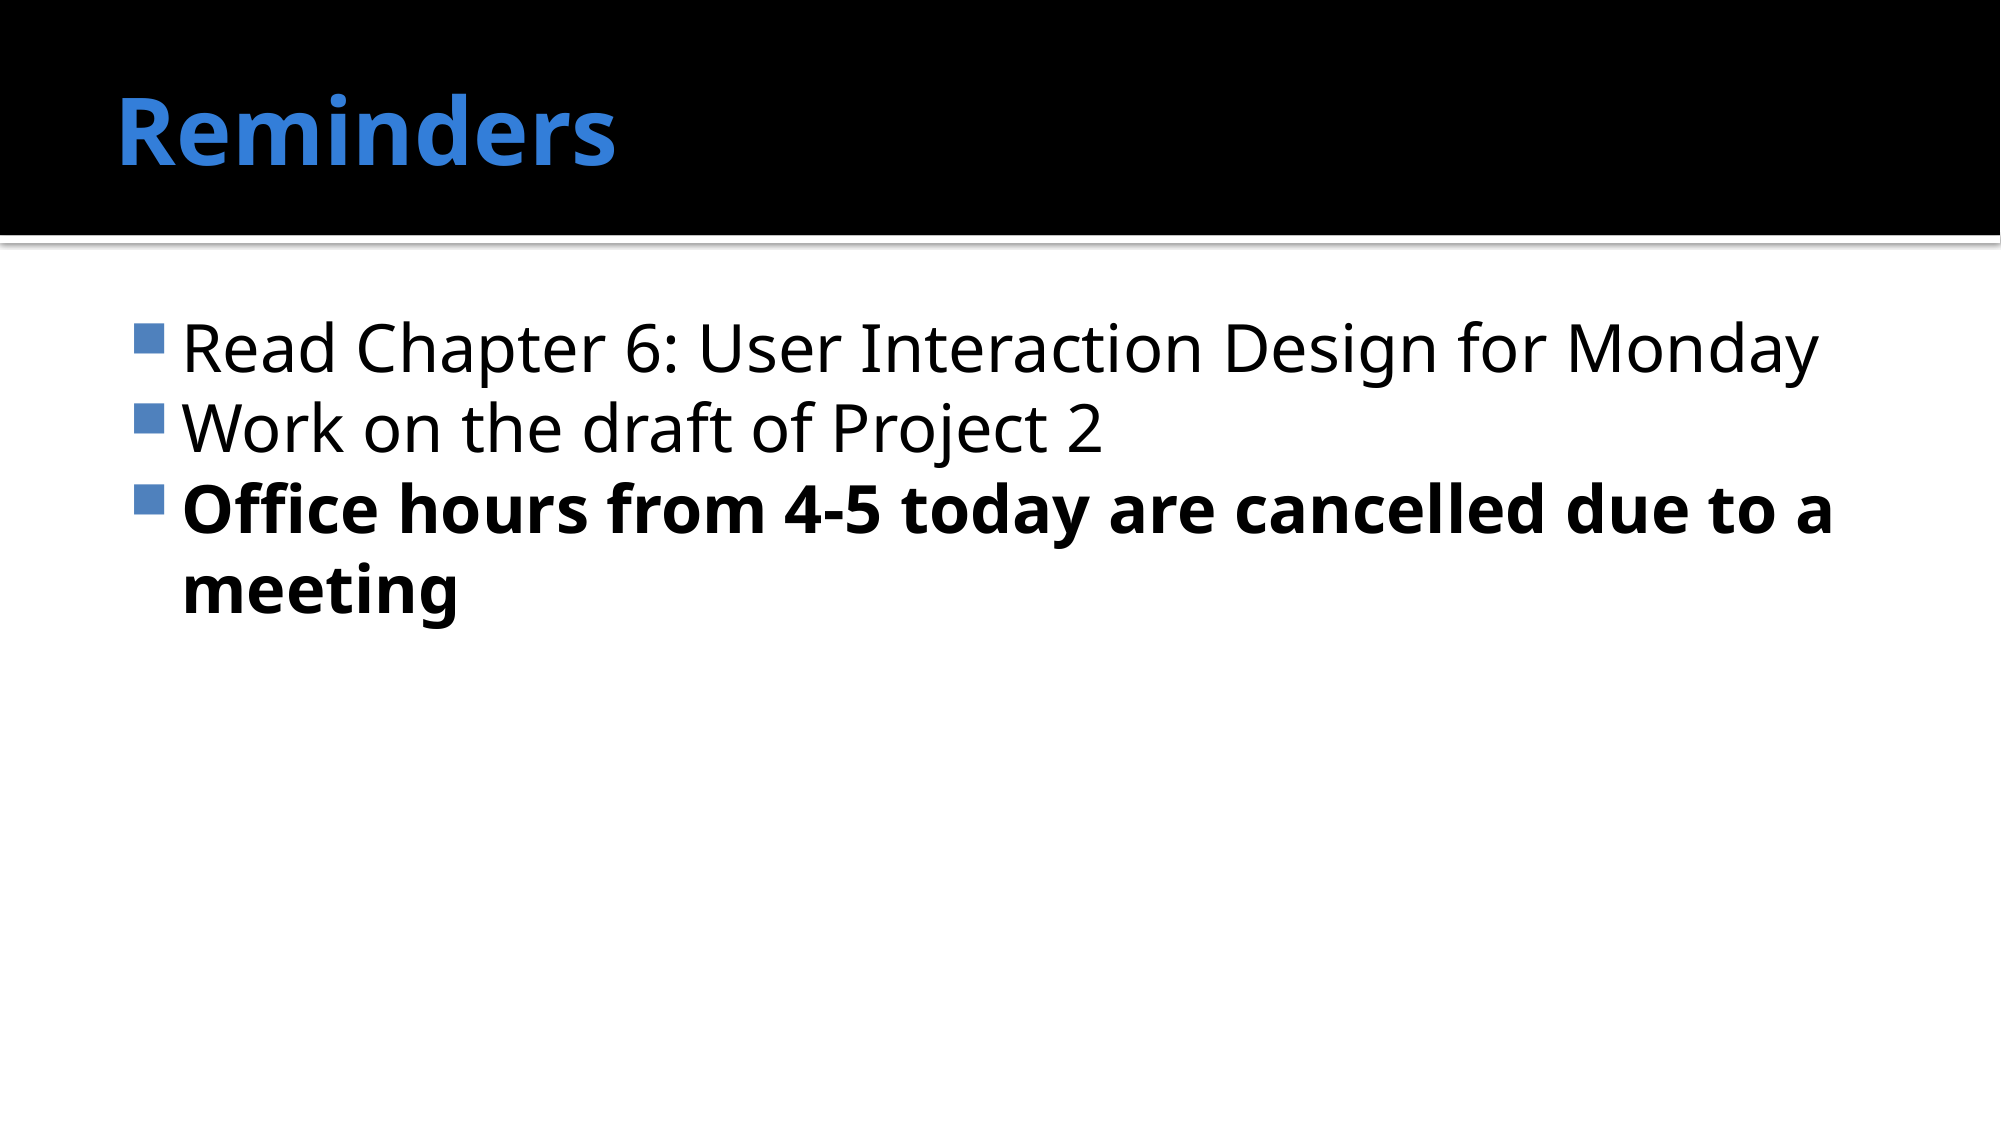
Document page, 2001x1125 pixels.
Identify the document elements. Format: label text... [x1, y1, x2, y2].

title Reminders [99, 25, 1900, 231]
list Read Chapter 6: User Interaction Design for Monday Work on the draft of Project 2 Office hours from 4-5 today are cancelled due to a meeting [99, 291, 1900, 1050]
